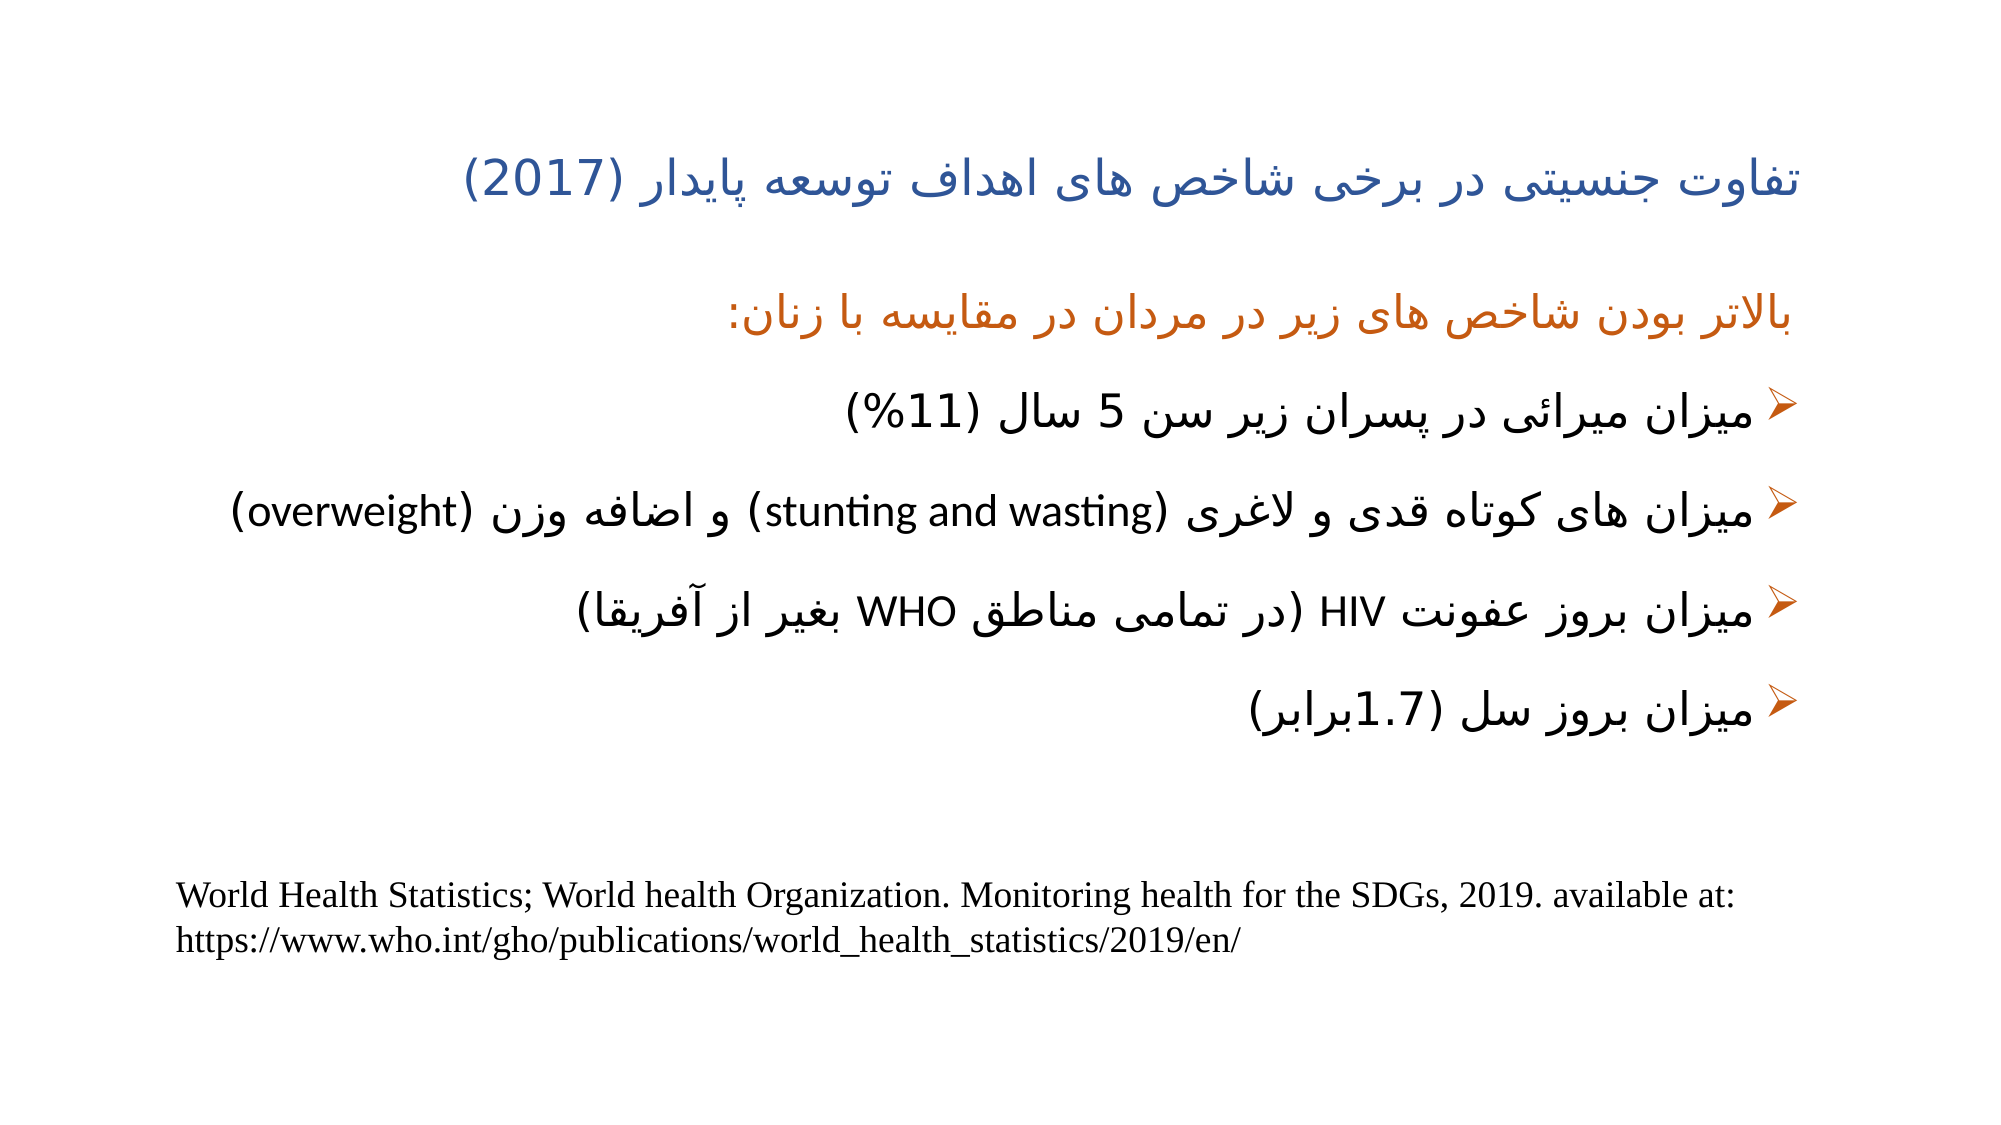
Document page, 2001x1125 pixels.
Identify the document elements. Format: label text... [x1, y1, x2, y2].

footer World Health Statistics; World health Organization. Monitoring health for the SDGs, 2019. available at: https://www.who.int/gho/publications/world_health_statistics/2019/en/ [160, 856, 1800, 974]
list بالاتر بودن شاخص های زیر در مردان در مقایسه با زنان: میزان میرائی در پسران زیر سن 5 سال (11%) میزان های کوتاه قدی و لاغری (stunting and wasting) و اضافه وزن (overweight) میزان بروز عفونت HIV (در تمامی مناطق WHO بغیر از آفریقا) میزان بروز سل (1.7برابر) [181, 280, 1809, 805]
title تفاوت جنسیتی در برخی شاخص های اهداف توسعه پایدار (2017) [442, 118, 1823, 241]
